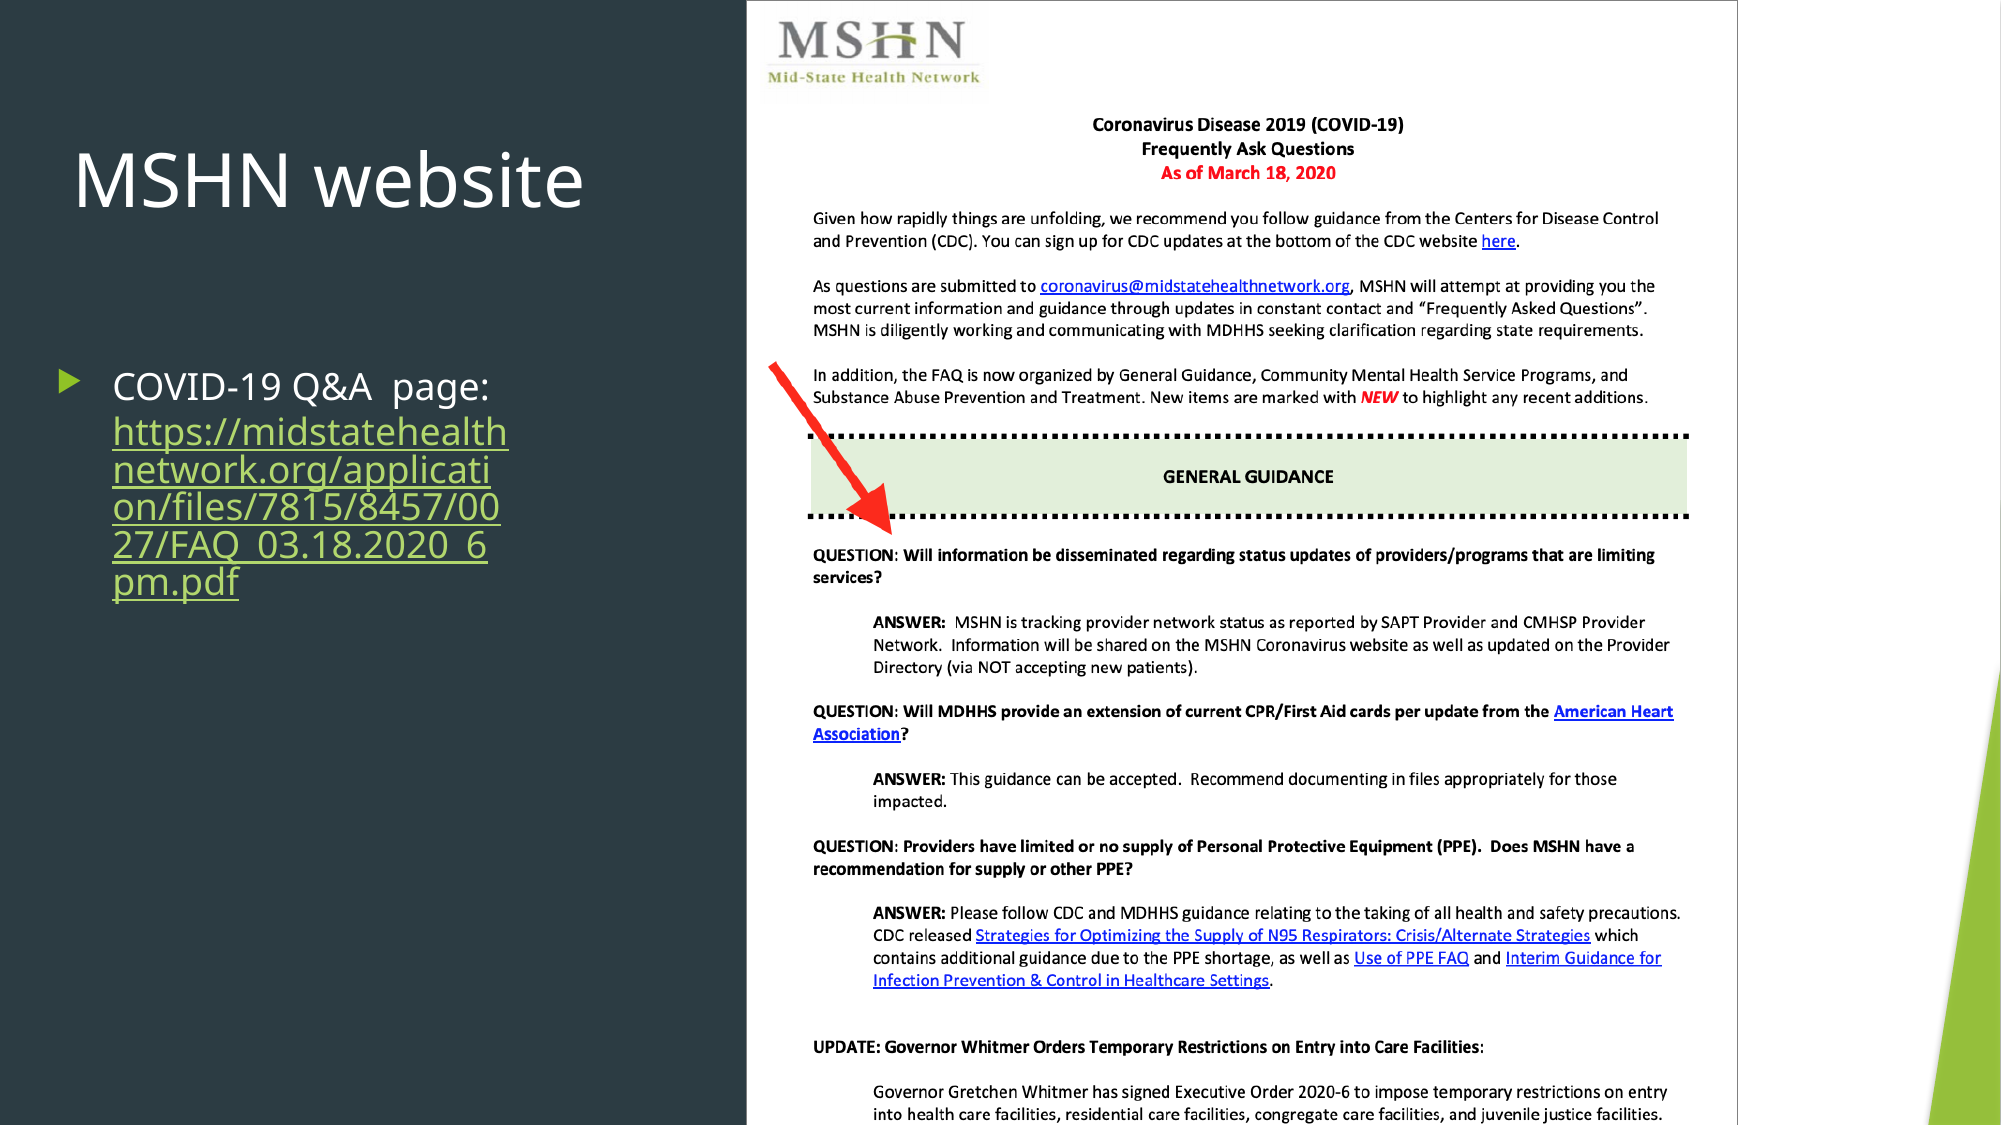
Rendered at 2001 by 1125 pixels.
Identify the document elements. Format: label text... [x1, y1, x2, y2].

text_box [1927, 663, 2000, 1125]
text_box [0, 0, 745, 1125]
picture [746, 0, 1738, 1125]
list COVID-19 Q&A page: https://midstatehealthnetwork.org/application/files/7815/8457/0027/FAQ_03.18.2020_6pm.pdf [41, 355, 526, 689]
text_box [1738, 0, 2000, 1125]
title MSHN website [57, 65, 741, 291]
